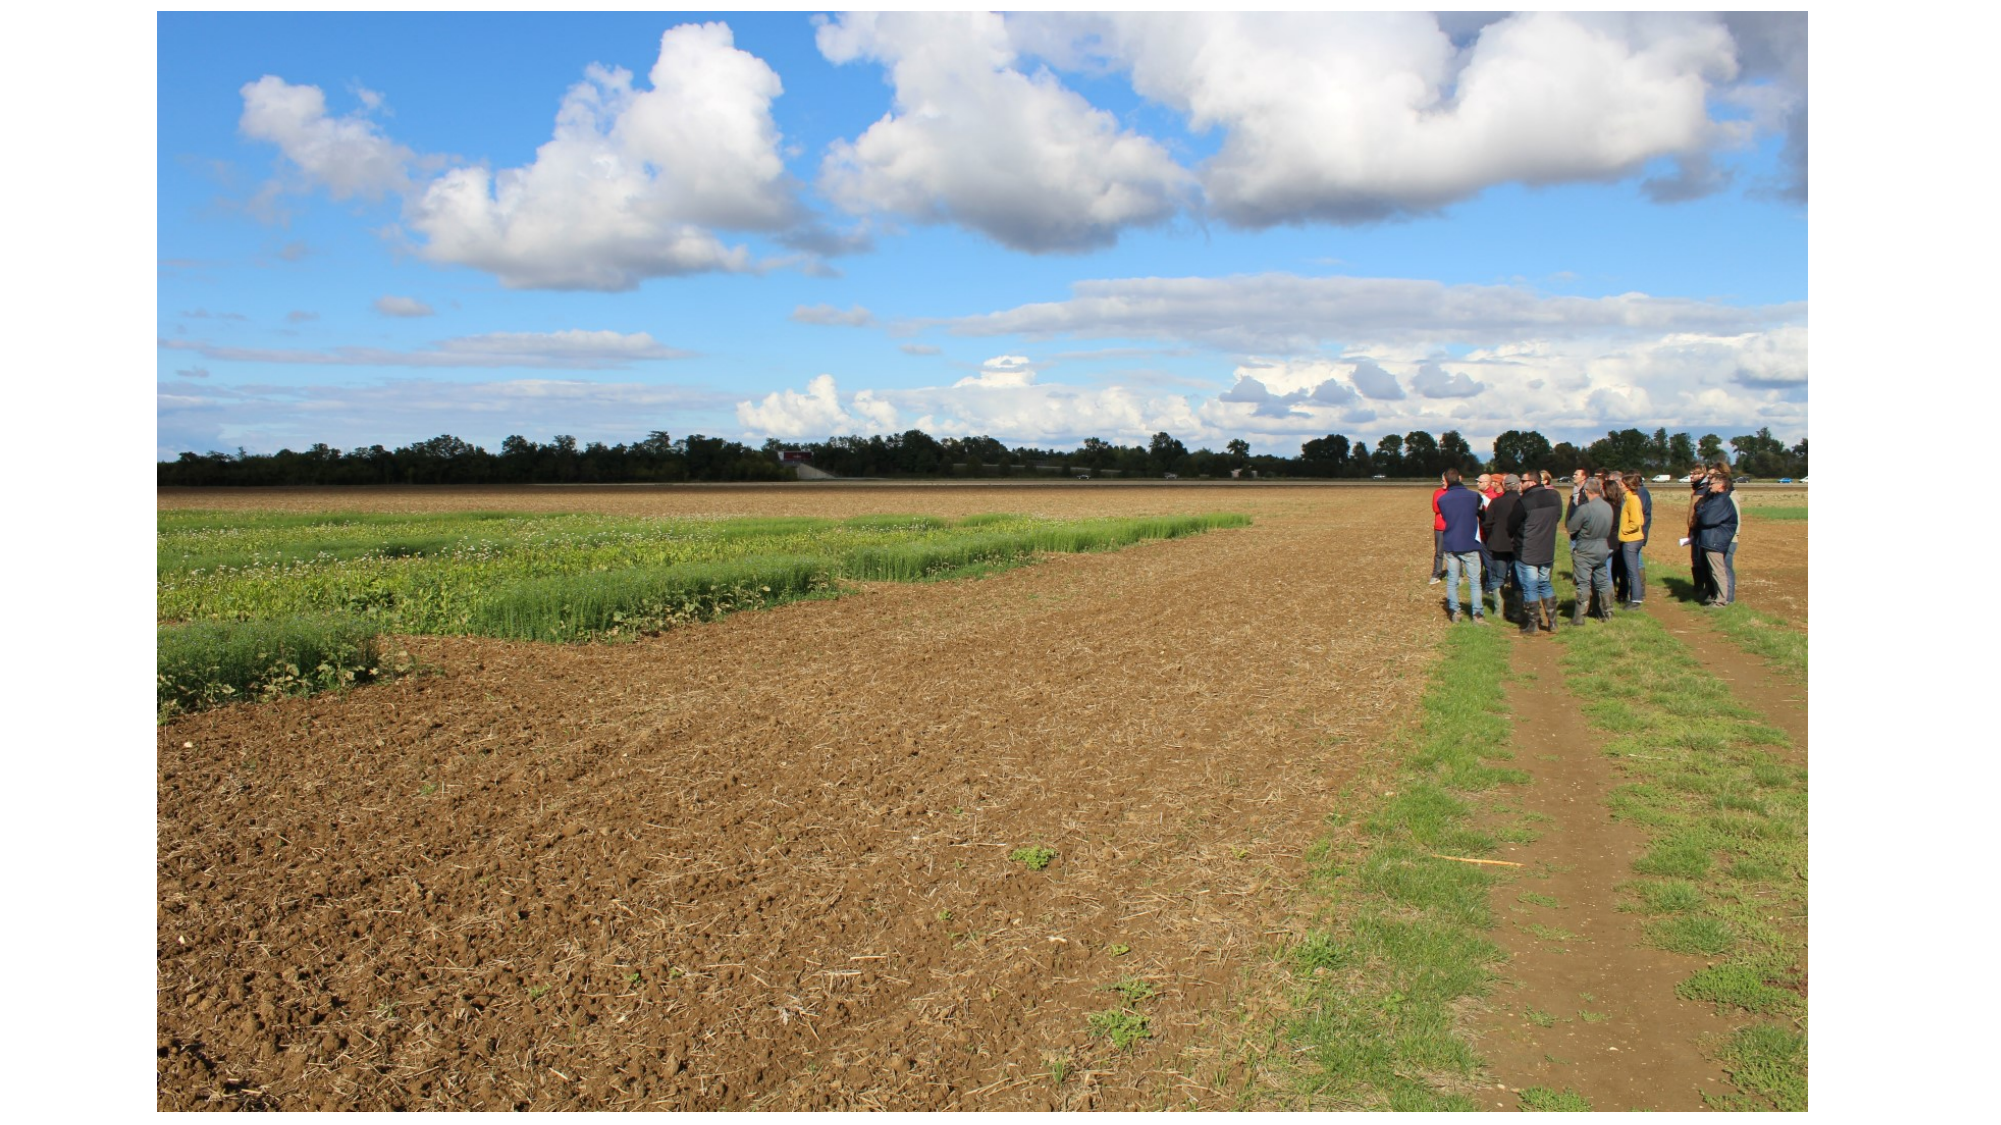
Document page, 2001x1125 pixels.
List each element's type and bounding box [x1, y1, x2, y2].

picture [157, 11, 1808, 1112]
